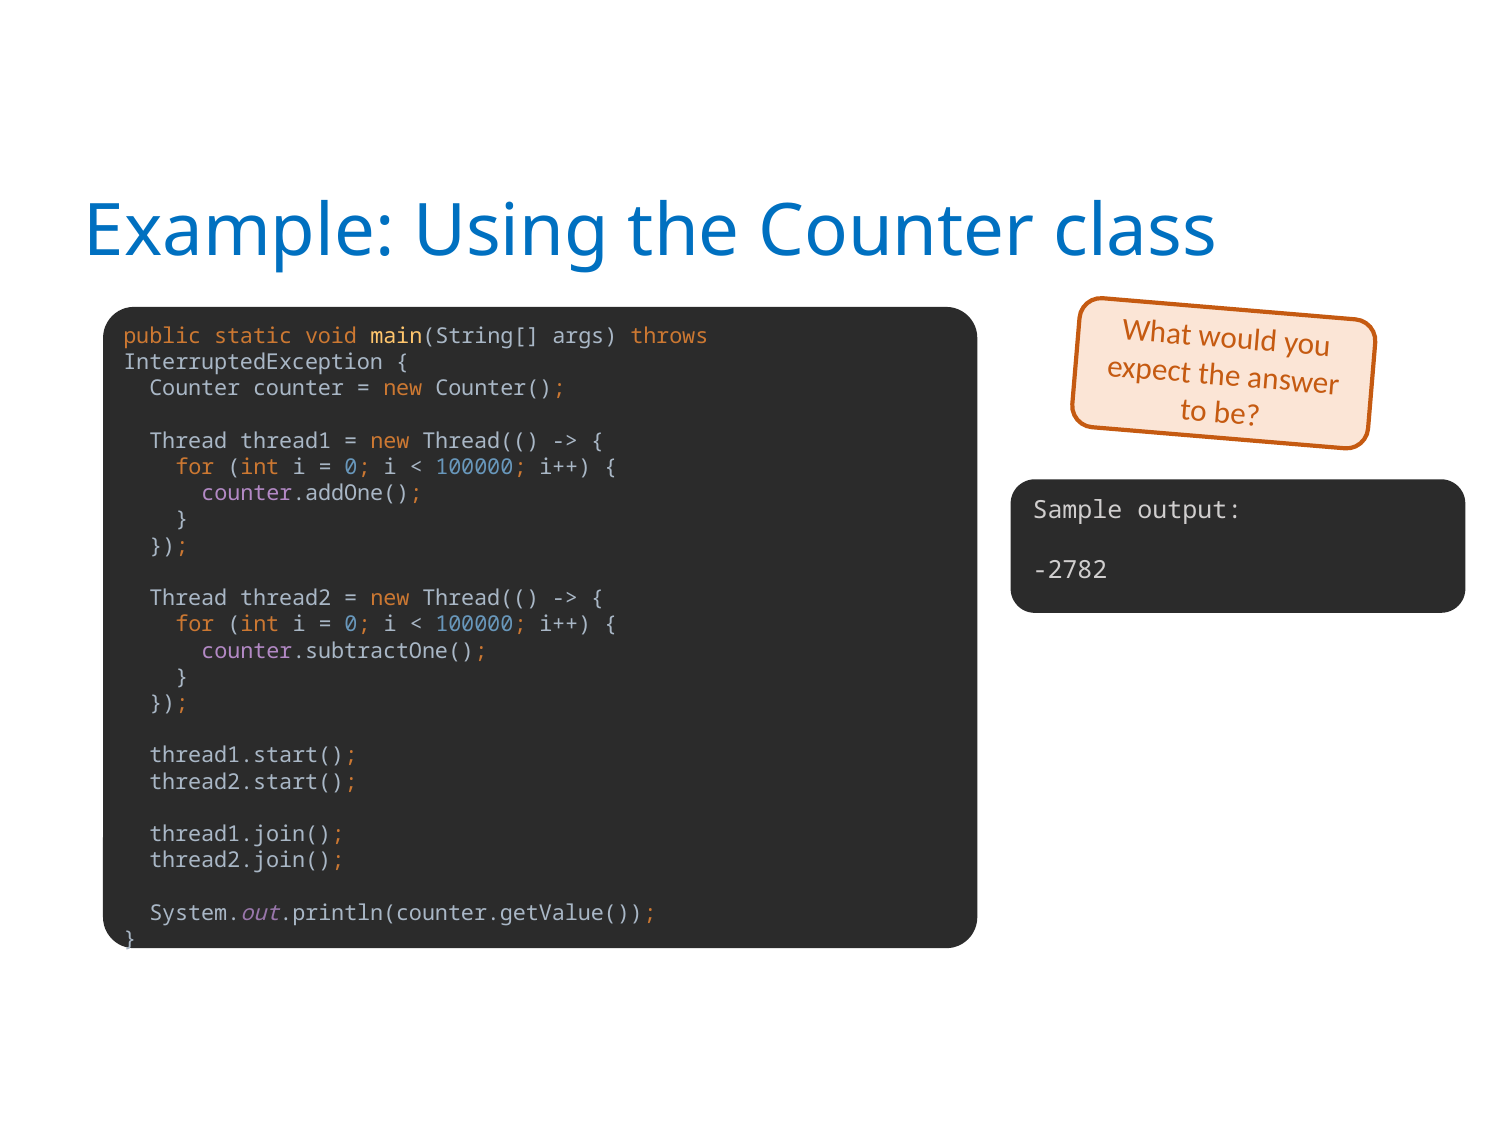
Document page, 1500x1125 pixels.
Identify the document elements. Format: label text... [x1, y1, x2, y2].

text_box What would you expect the answer to be? [1071, 297, 1377, 450]
text_box Sample output: -2782 [1010, 479, 1466, 613]
text_box public static void main(String[] args) throws InterruptedException { Counter counter = new Counter(); Thread thread1 = new Thread(() -> { for (int i = 0; i < 100000; i++) { counter.addOne(); } }); Thread thread2 = new Thread(() -> { for (int i = 0; i < 100000; i++) { counter.subtractOne(); } }); thread1.start(); thread2.start(); thread1.join(); thread2.join(); System.out.println(counter.getValue()); } [102, 306, 978, 949]
title Example: Using the Counter class [69, 185, 1397, 280]
